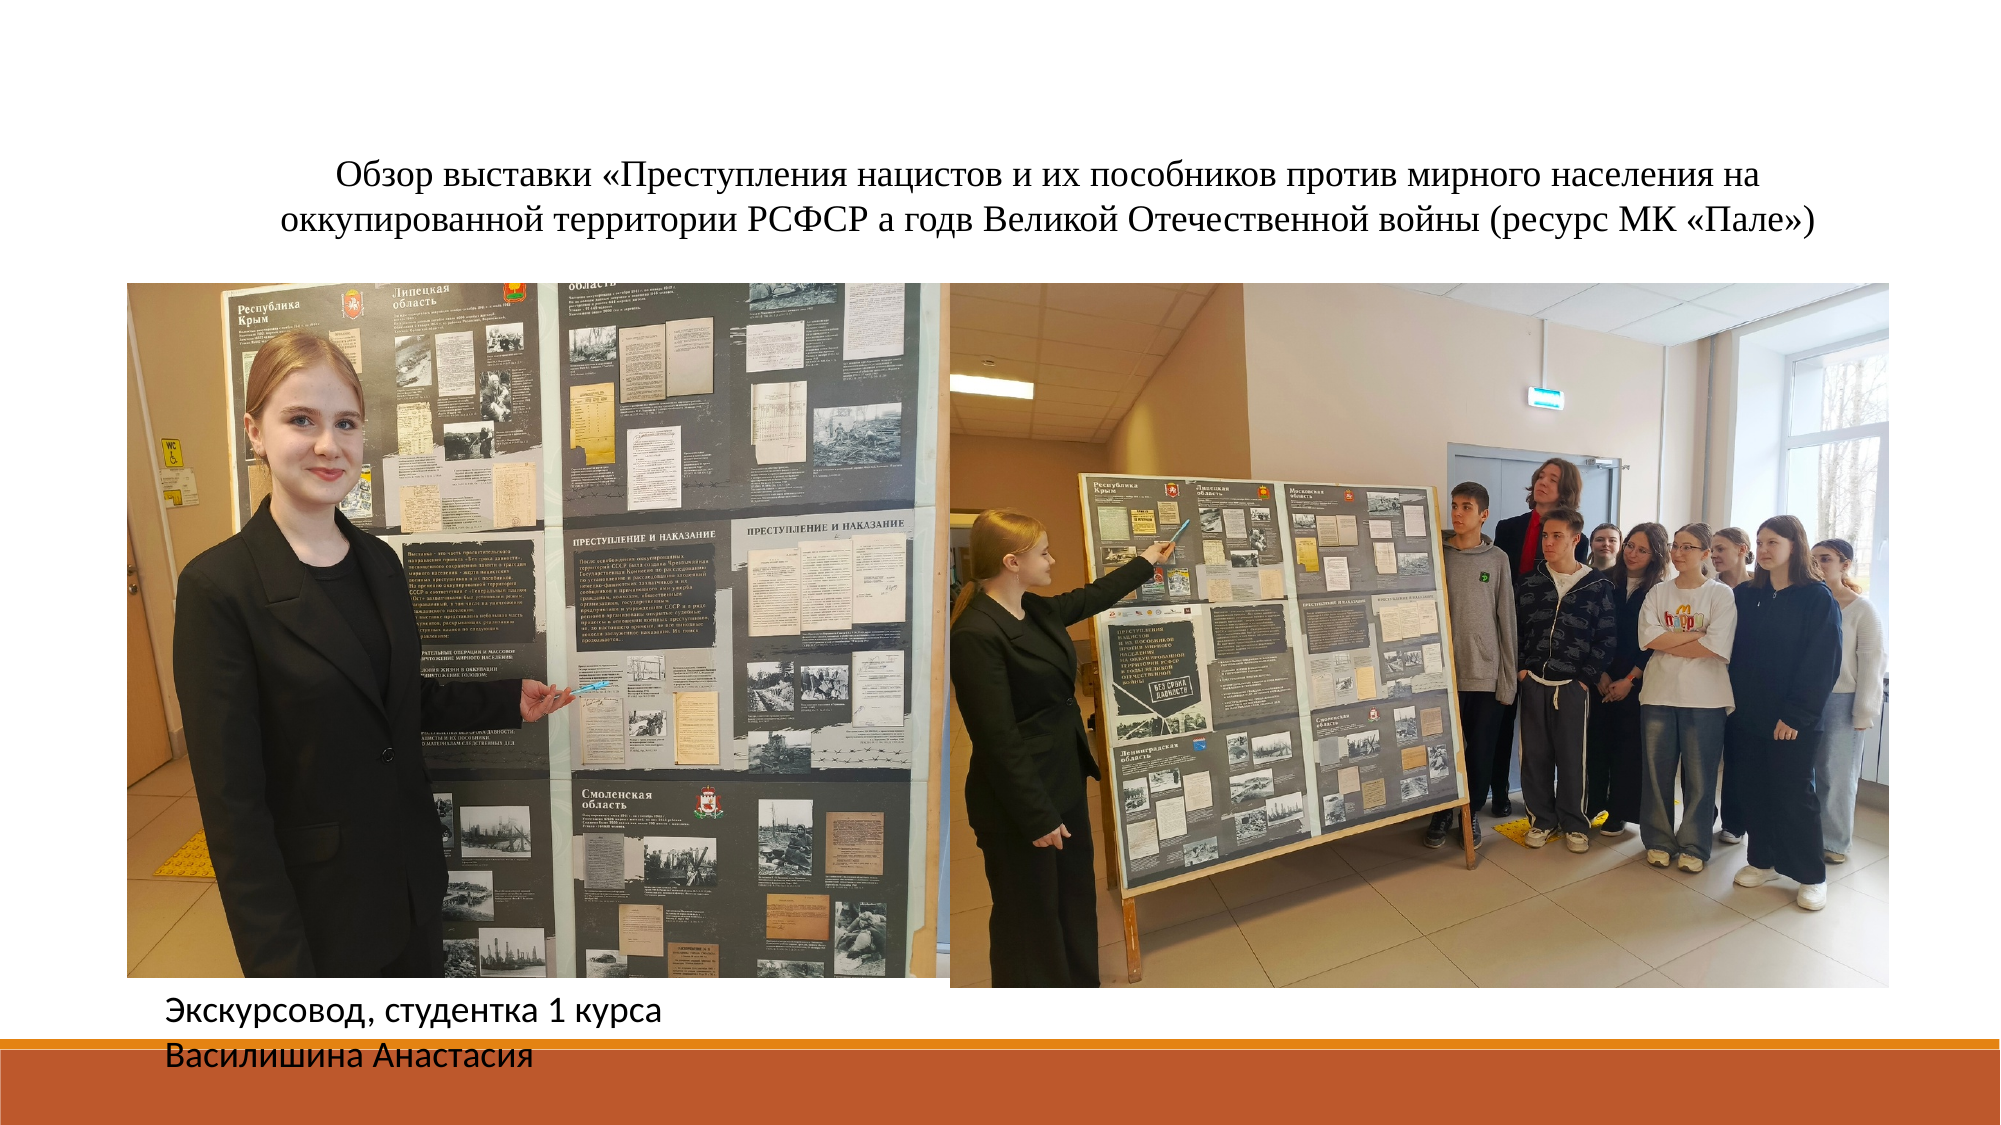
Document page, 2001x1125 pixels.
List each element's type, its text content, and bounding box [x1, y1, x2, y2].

text_box Экскурсовод, студентка 1 курса Василишина Анастасия [150, 988, 870, 1083]
text_box Обзор выставки «Преступления нацистов и их пособников против мирного населения на оккупированной территории РСФСР а годв Великой Отечественной войны (ресурс МК «Пале») [208, 141, 1889, 247]
picture [127, 282, 1890, 988]
